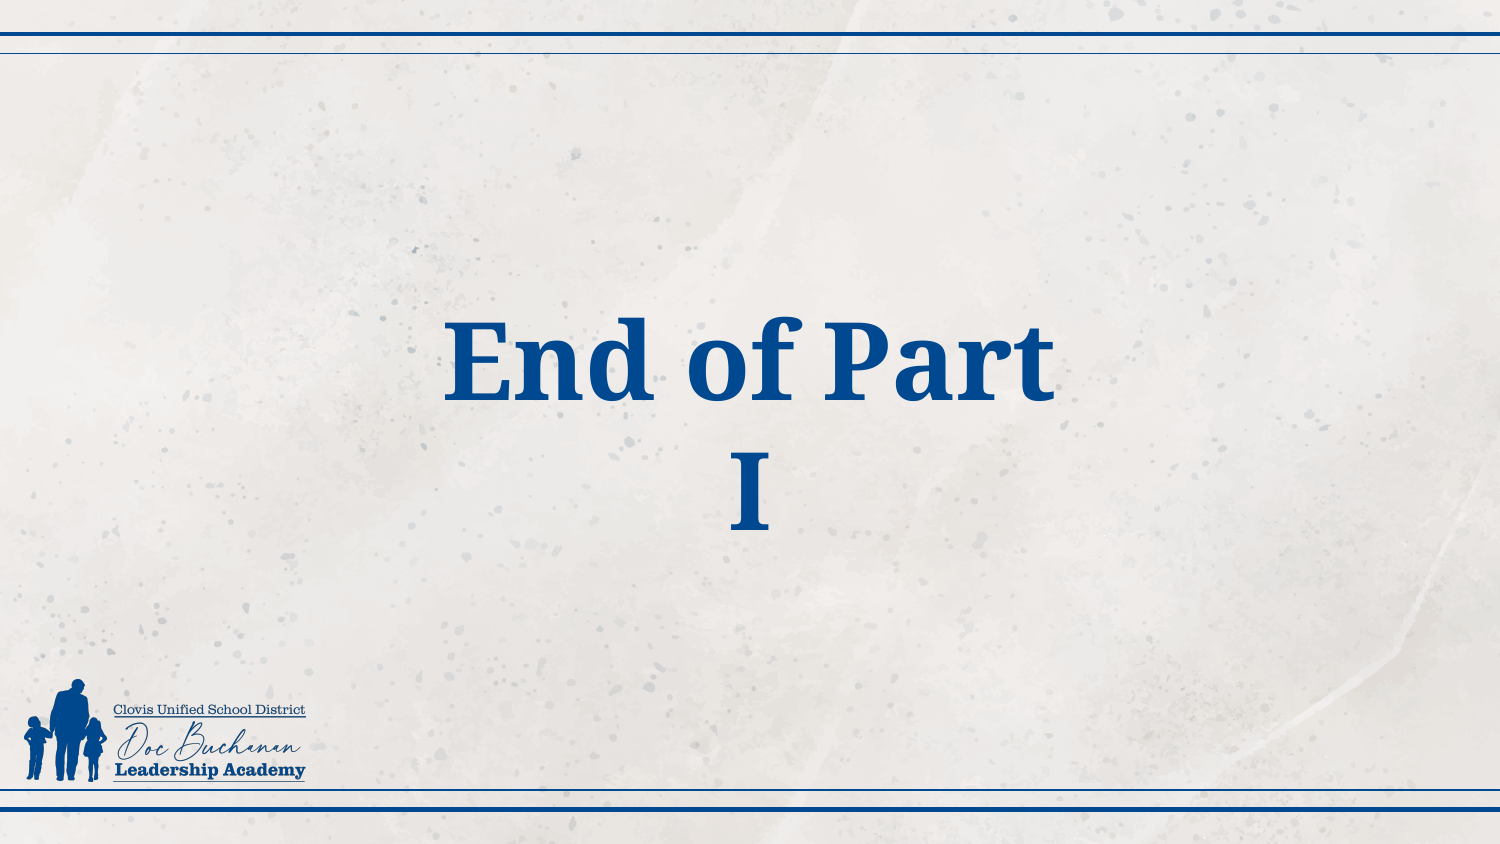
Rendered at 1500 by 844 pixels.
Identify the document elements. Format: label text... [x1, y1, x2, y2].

picture [0, 0, 1500, 32]
title End of Part I [398, 340, 1102, 504]
picture [0, 812, 1500, 844]
picture [0, 54, 1500, 789]
picture [0, 36, 1500, 53]
picture [0, 791, 1500, 807]
